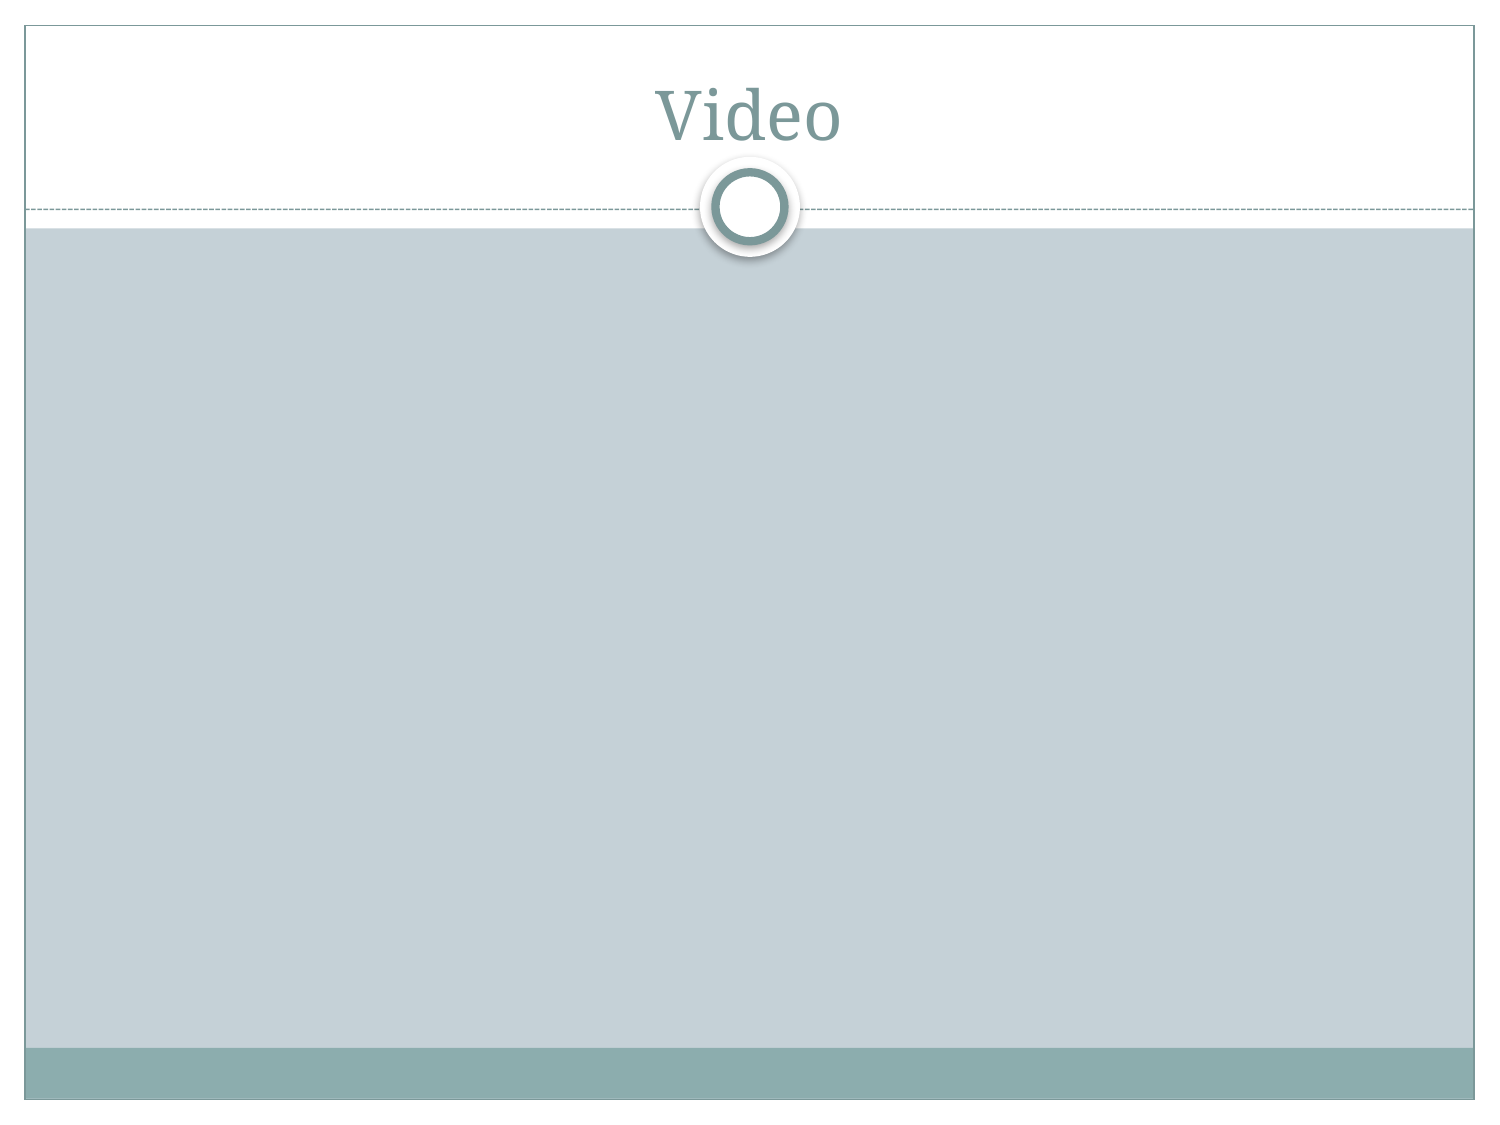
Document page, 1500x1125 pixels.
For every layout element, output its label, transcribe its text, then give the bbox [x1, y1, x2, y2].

title Video [49, 37, 1450, 162]
